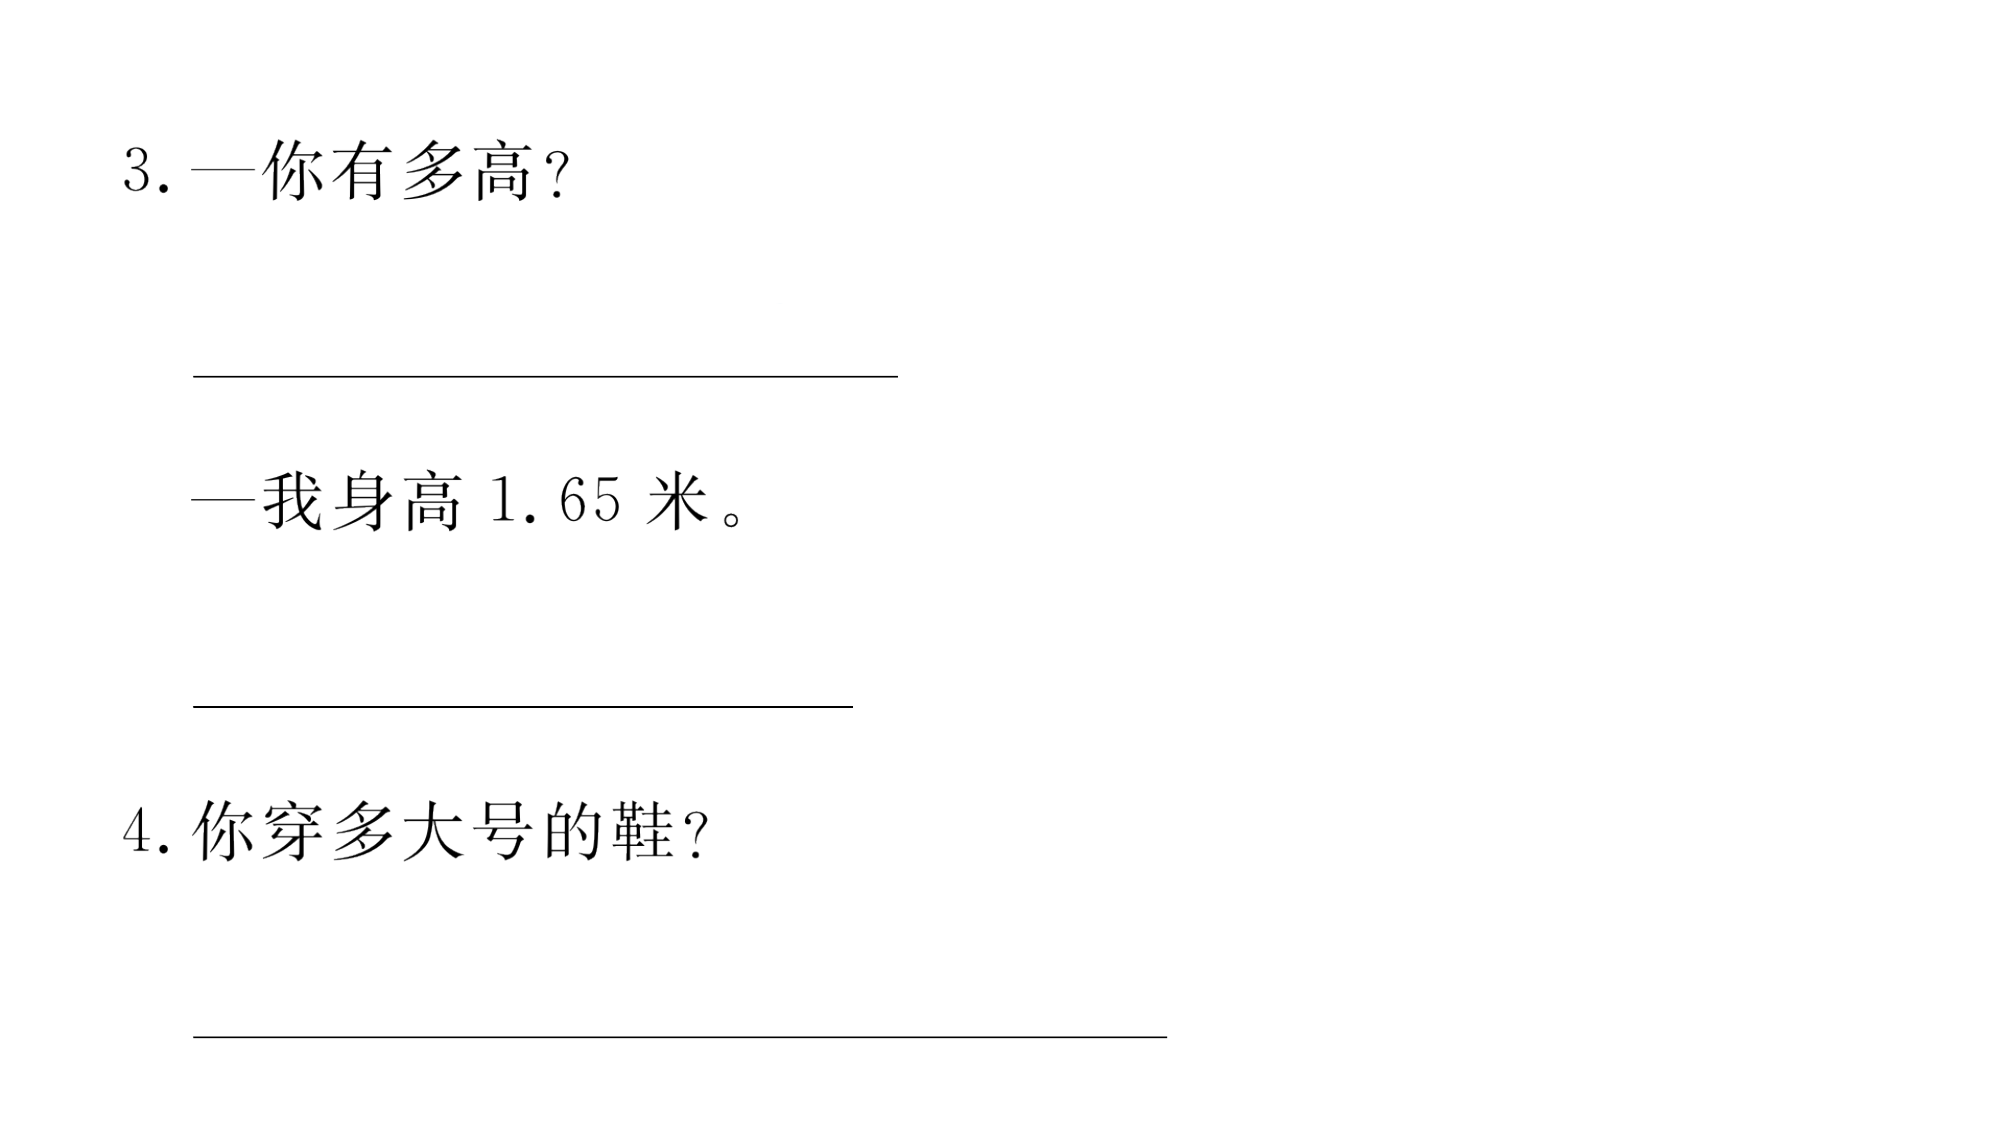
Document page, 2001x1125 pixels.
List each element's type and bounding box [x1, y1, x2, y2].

picture [118, 106, 1606, 1052]
